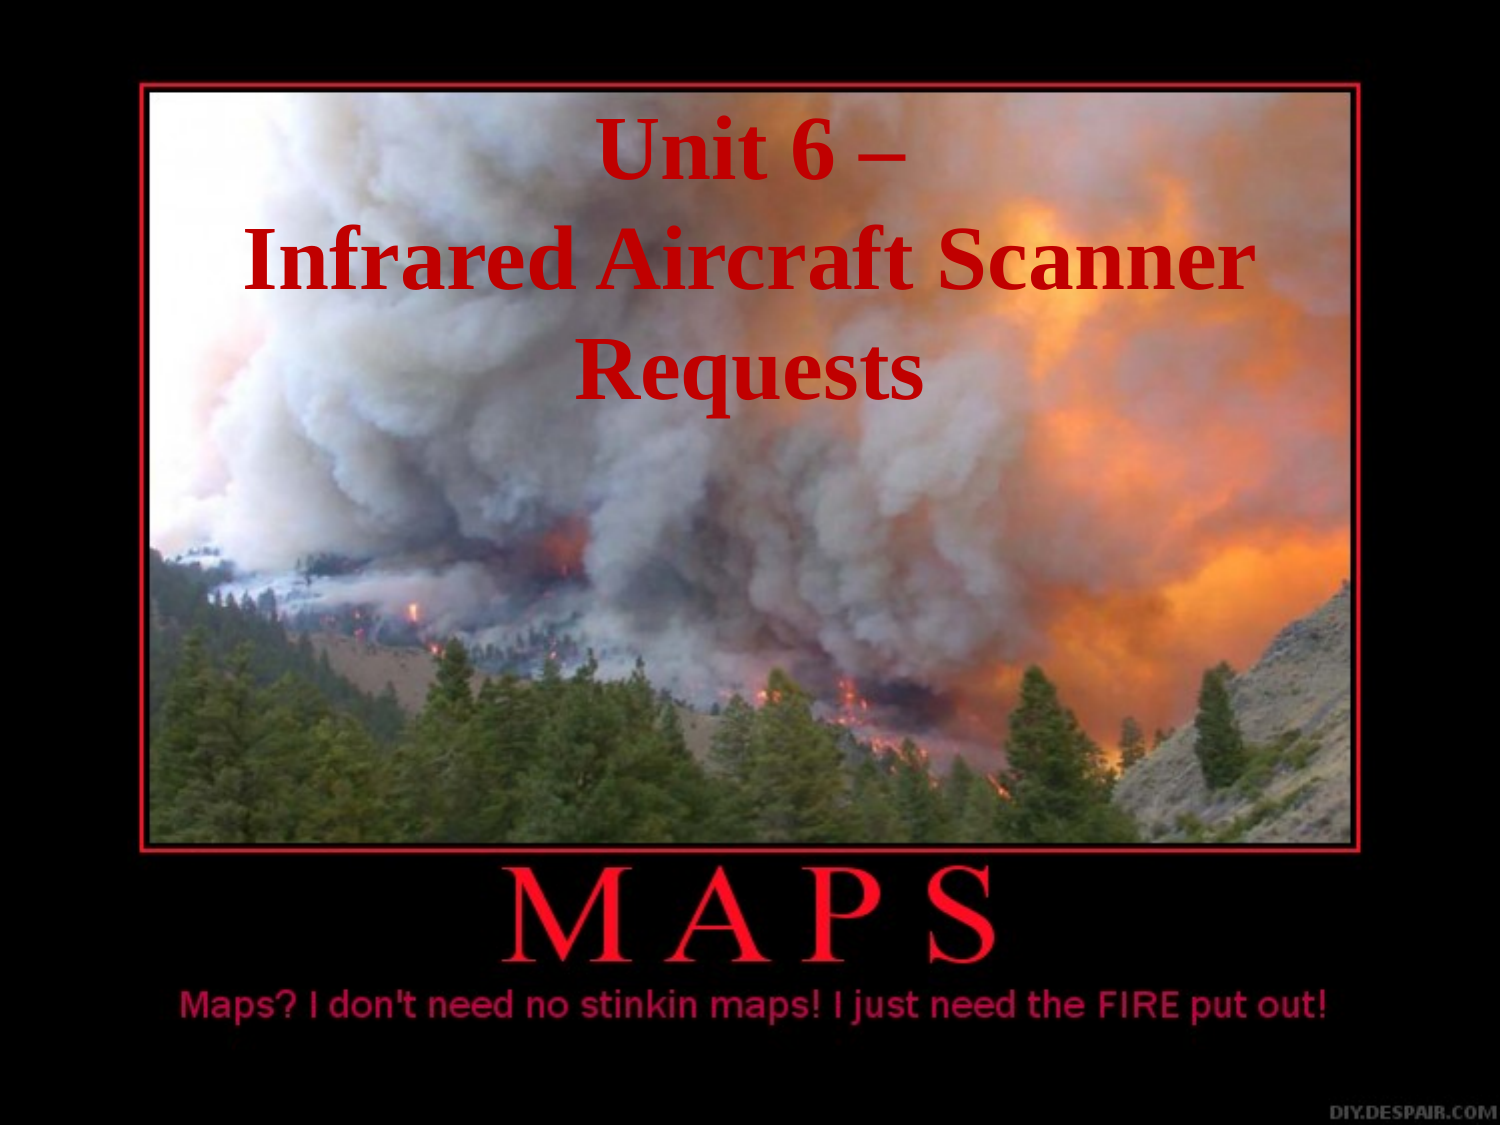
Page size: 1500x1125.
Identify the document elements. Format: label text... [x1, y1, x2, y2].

title Unit 6 – Infrared Aircraft Scanner Requests [112, 105, 1388, 426]
picture [0, 0, 1500, 1125]
